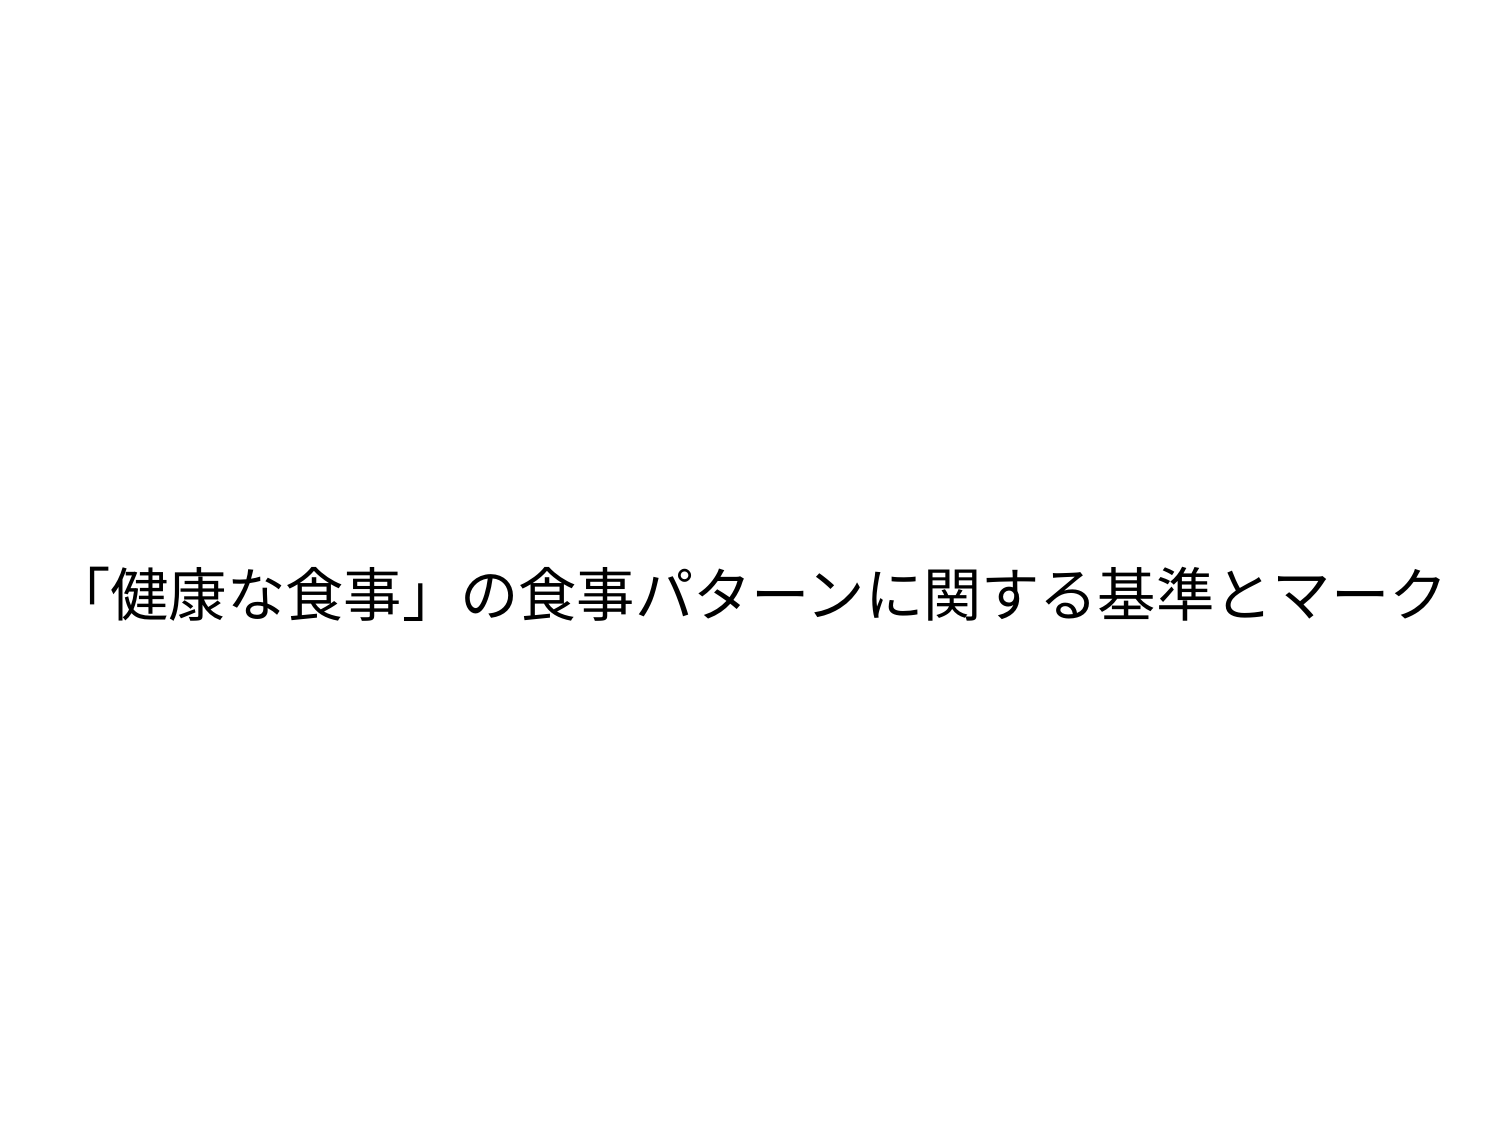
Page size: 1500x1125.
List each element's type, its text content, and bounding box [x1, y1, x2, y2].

text_box 「健康な食事」の食事パターンに関する基準とマーク [0, 491, 1500, 695]
